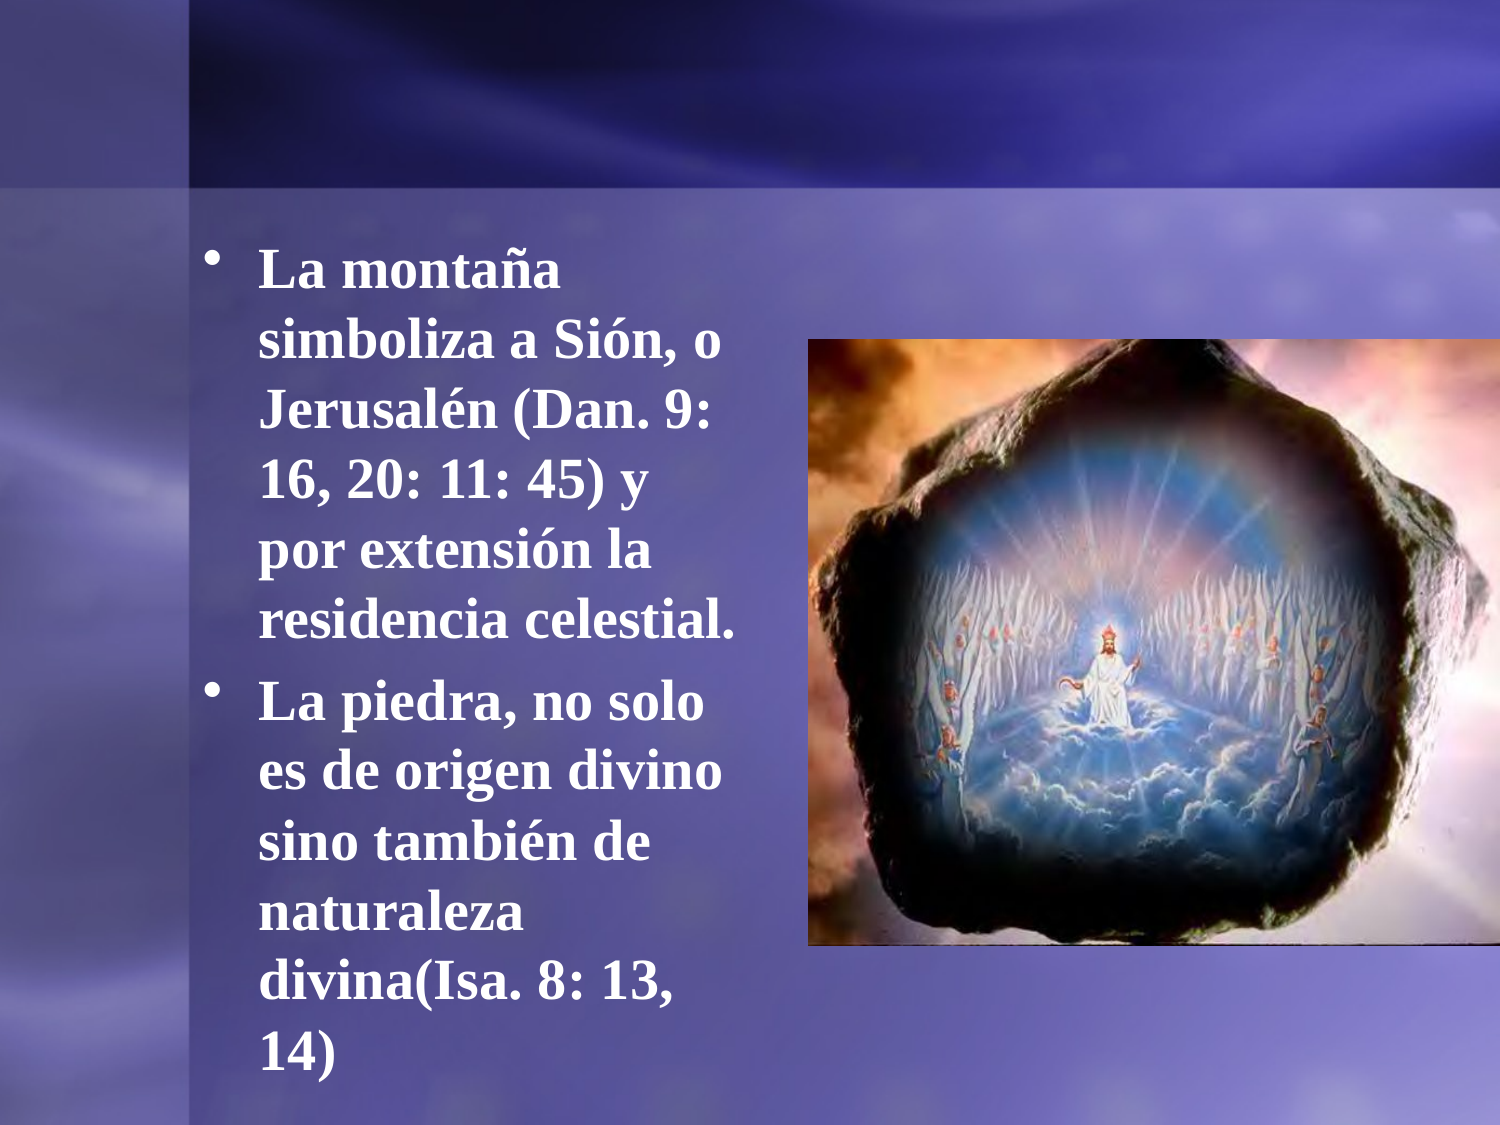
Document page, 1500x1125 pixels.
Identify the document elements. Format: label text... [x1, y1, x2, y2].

list La montaña simboliza a Sión, o Jerusalén (Dan. 9: 16, 20: 11: 45) y por extensión la residencia celestial. La piedra, no solo es de origen divino sino también de naturaleza divina(Isa. 8: 13, 14) [187, 222, 762, 938]
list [808, 339, 1500, 946]
picture [0, 0, 1500, 1125]
